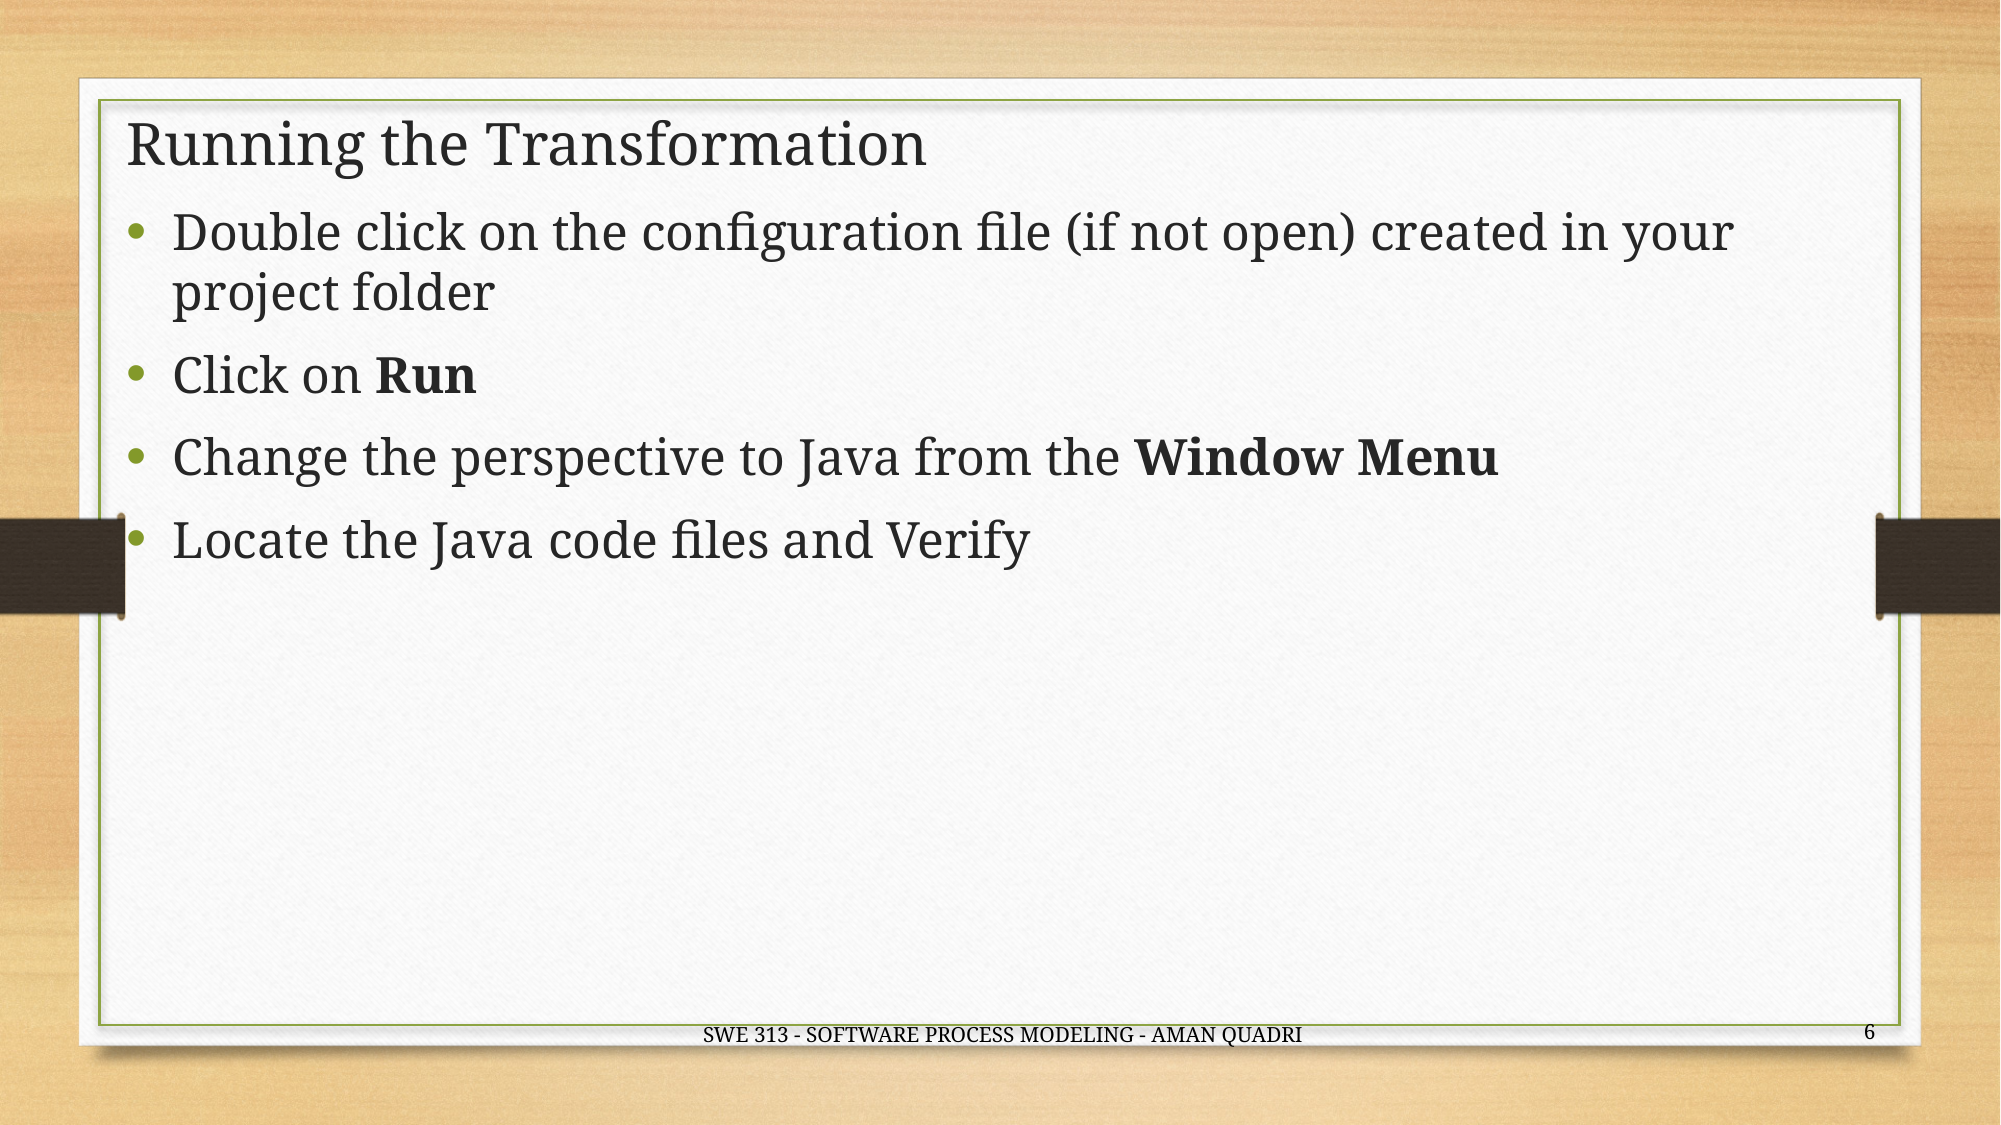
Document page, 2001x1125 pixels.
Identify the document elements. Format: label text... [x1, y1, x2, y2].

title Running the Transformation [110, 99, 1895, 185]
footer SWE 313 - SOFTWARE PROCESS MODELING - AMAN QUADRI [403, 1020, 1602, 1049]
picture [0, 0, 2001, 1125]
slide_number 6 [1801, 1010, 1891, 1056]
list Double click on the configuration file (if not open) created in your project folder Click on Run Change the perspective to Java from the Window Menu Locate the Java code files and Verify [110, 193, 1895, 1012]
